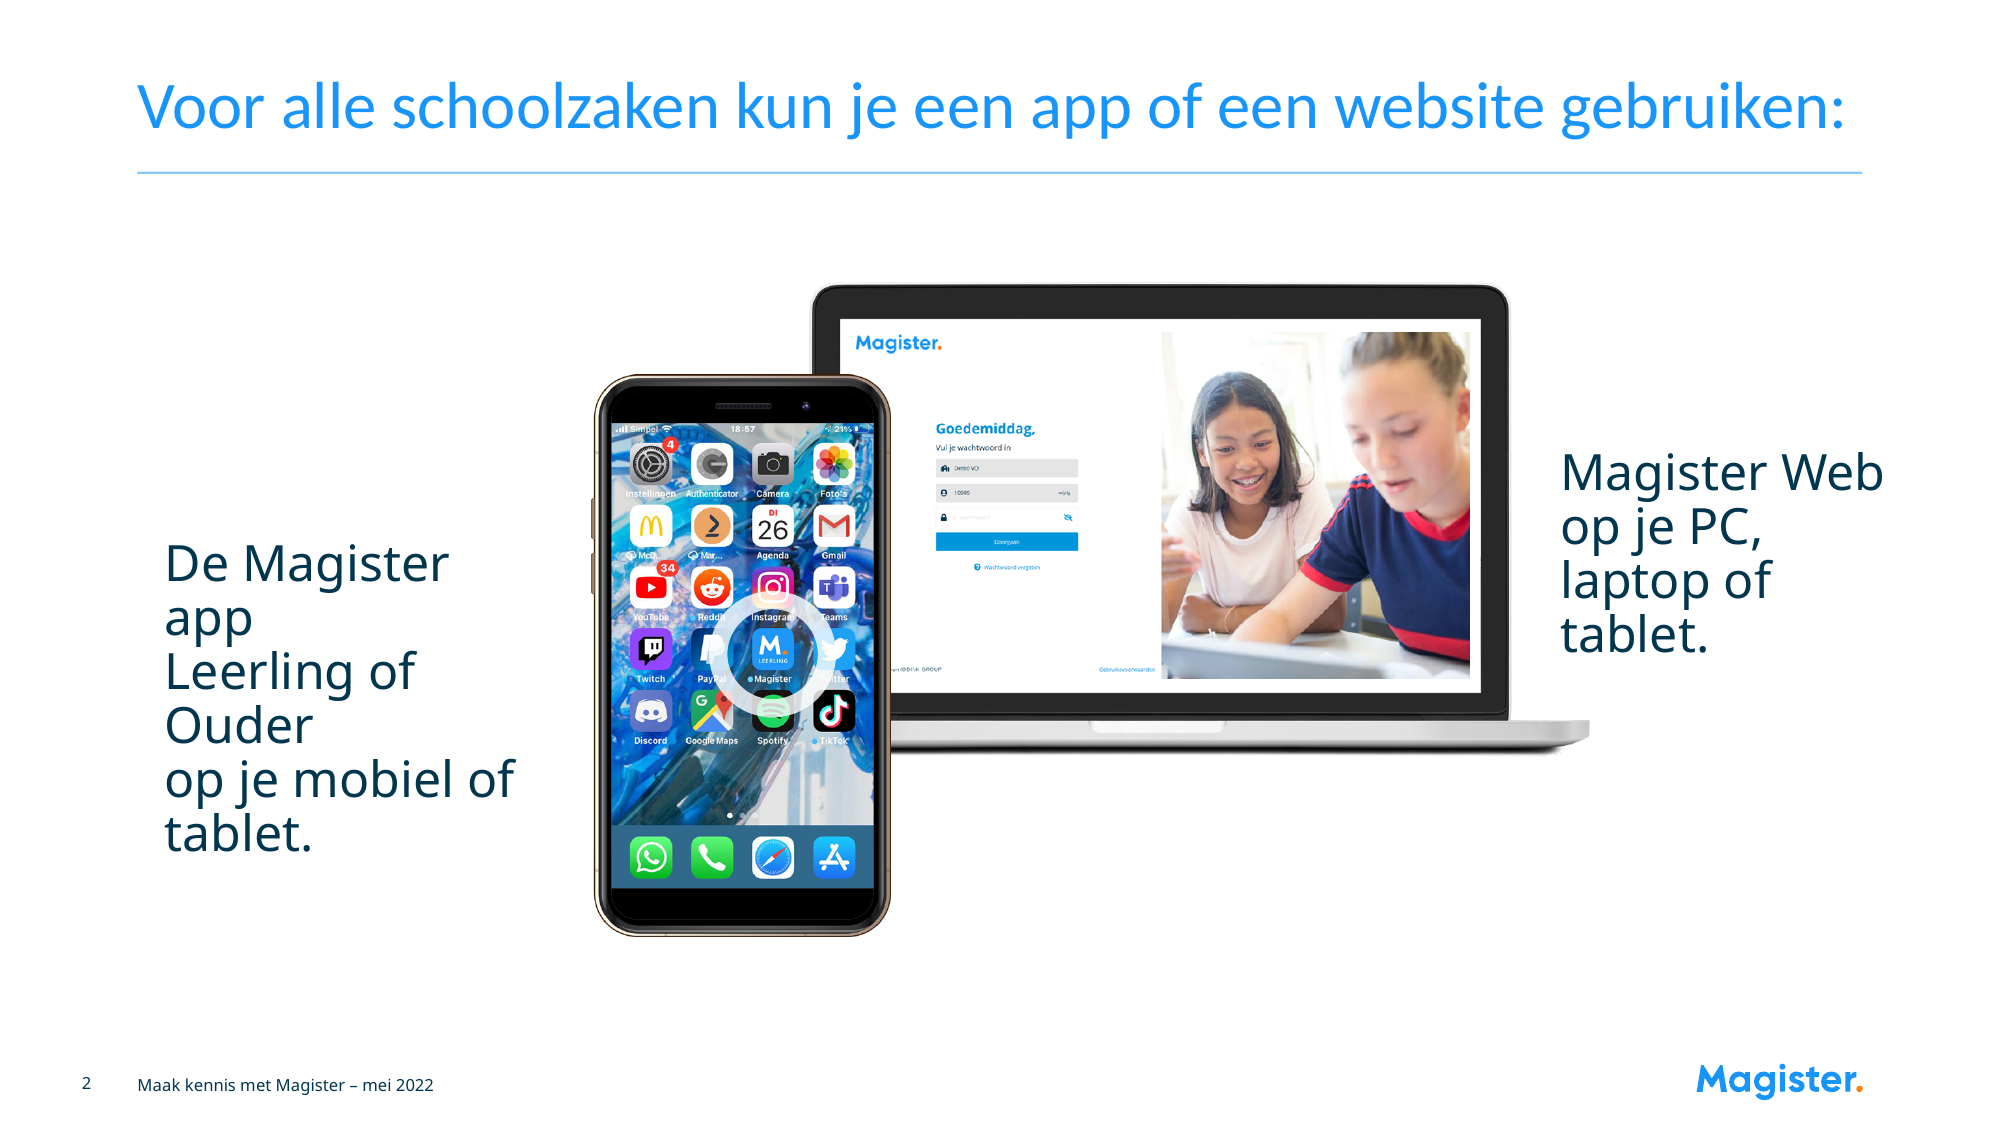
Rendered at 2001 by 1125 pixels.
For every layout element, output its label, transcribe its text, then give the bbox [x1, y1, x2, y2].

title Voor alle schoolzaken kun je een app of een website gebruiken: [137, 54, 1863, 160]
footer Maak kennis met Magister – mei 2022 [137, 1075, 929, 1095]
list De Magister app Leerling of Ouder op je mobiel of tablet. [164, 537, 540, 709]
slide_number 2 [81, 1075, 118, 1095]
list Magister Web op je PC, laptop of tablet. [1590, 447, 1926, 545]
picture [590, 374, 891, 938]
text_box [729, 281, 1590, 772]
